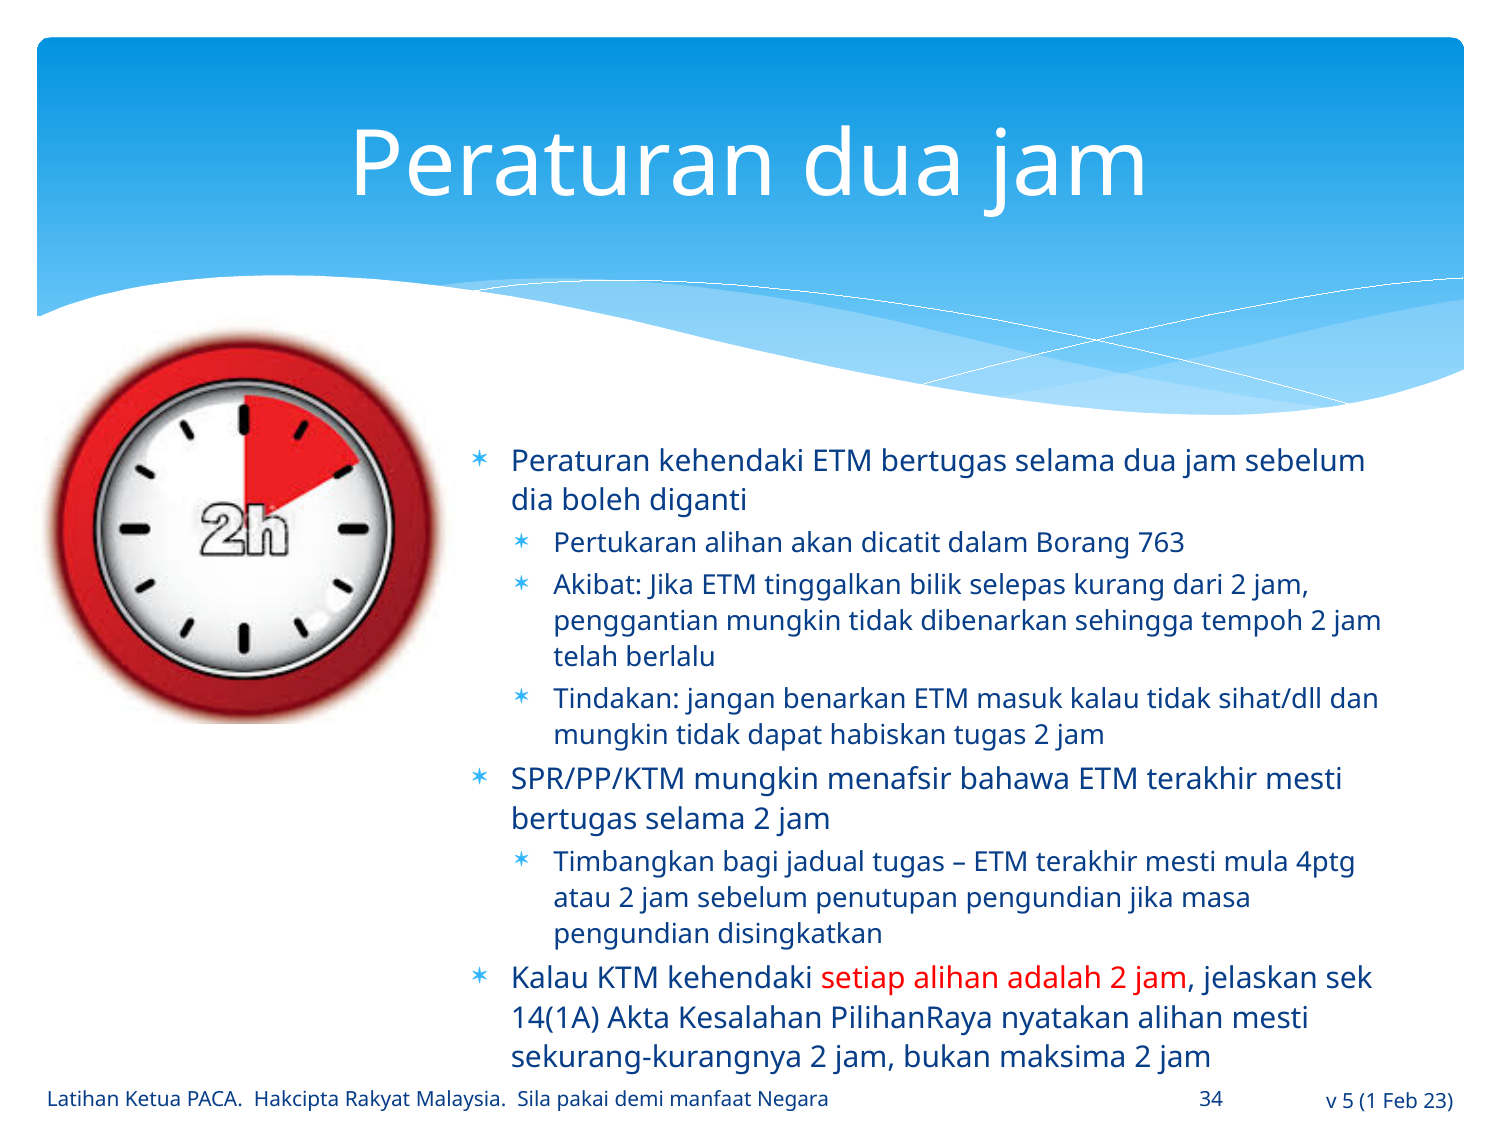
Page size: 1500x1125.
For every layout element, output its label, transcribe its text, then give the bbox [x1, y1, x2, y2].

slide_number 34 [1163, 1080, 1259, 1120]
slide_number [1259, 1080, 1469, 1120]
list Peraturan kehendaki ETM bertugas selama dua jam sebelum dia boleh diganti Pertukaran alihan akan dicatit dalam Borang 763 Akibat: Jika ETM tinggalkan bilik selepas kurang dari 2 jam, penggantian mungkin tidak dibenarkan sehingga tempoh 2 jam telah berlalu Tindakan: jangan benarkan ETM masuk kalau tidak sihat/dll dan mungkin tidak dapat habiskan tugas 2 jam SPR/PP/KTM mungkin menafsir bahawa ETM terakhir mesti bertugas selama 2 jam Timbangkan bagi jadual tugas – ETM terakhir mesti mula 4ptg atau 2 jam sebelum penutupan pengundian jika masa pengundian disingkatkan Kalau KTM kehendaki setiap alihan adalah 2 jam, jelaskan sek 14(1A) Akta Kesalahan PilihanRaya nyatakan alihan mesti sekurang-kurangnya 2 jam, bukan maksima 2 jam [457, 429, 1425, 1085]
picture [31, 316, 458, 724]
title Peraturan dua jam [75, 55, 1425, 261]
footer Latihan Ketua PACA. Hakcipta Rakyat Malaysia. Sila pakai demi manfaat Negara [31, 1080, 1112, 1120]
